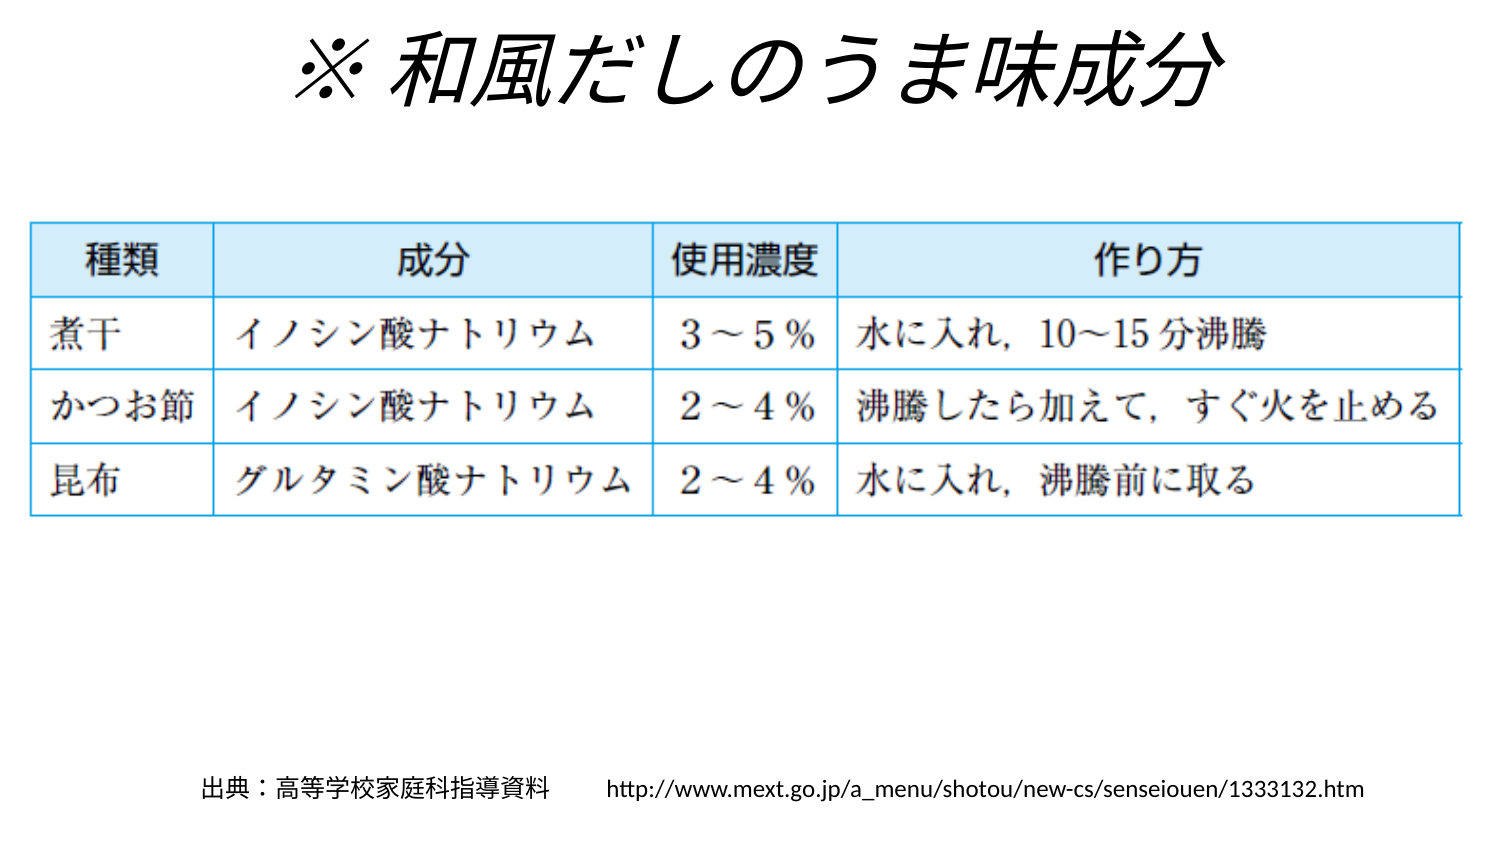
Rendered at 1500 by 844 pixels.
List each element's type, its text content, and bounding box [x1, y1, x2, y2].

text_box 出典：高等学校家庭科指導資料 http://www.mext.go.jp/a_menu/shotou/new-cs/senseiouen/1333132.htm [185, 765, 1474, 811]
picture [17, 208, 1478, 537]
title ※和風だしのうま味成分 [75, 0, 1425, 138]
